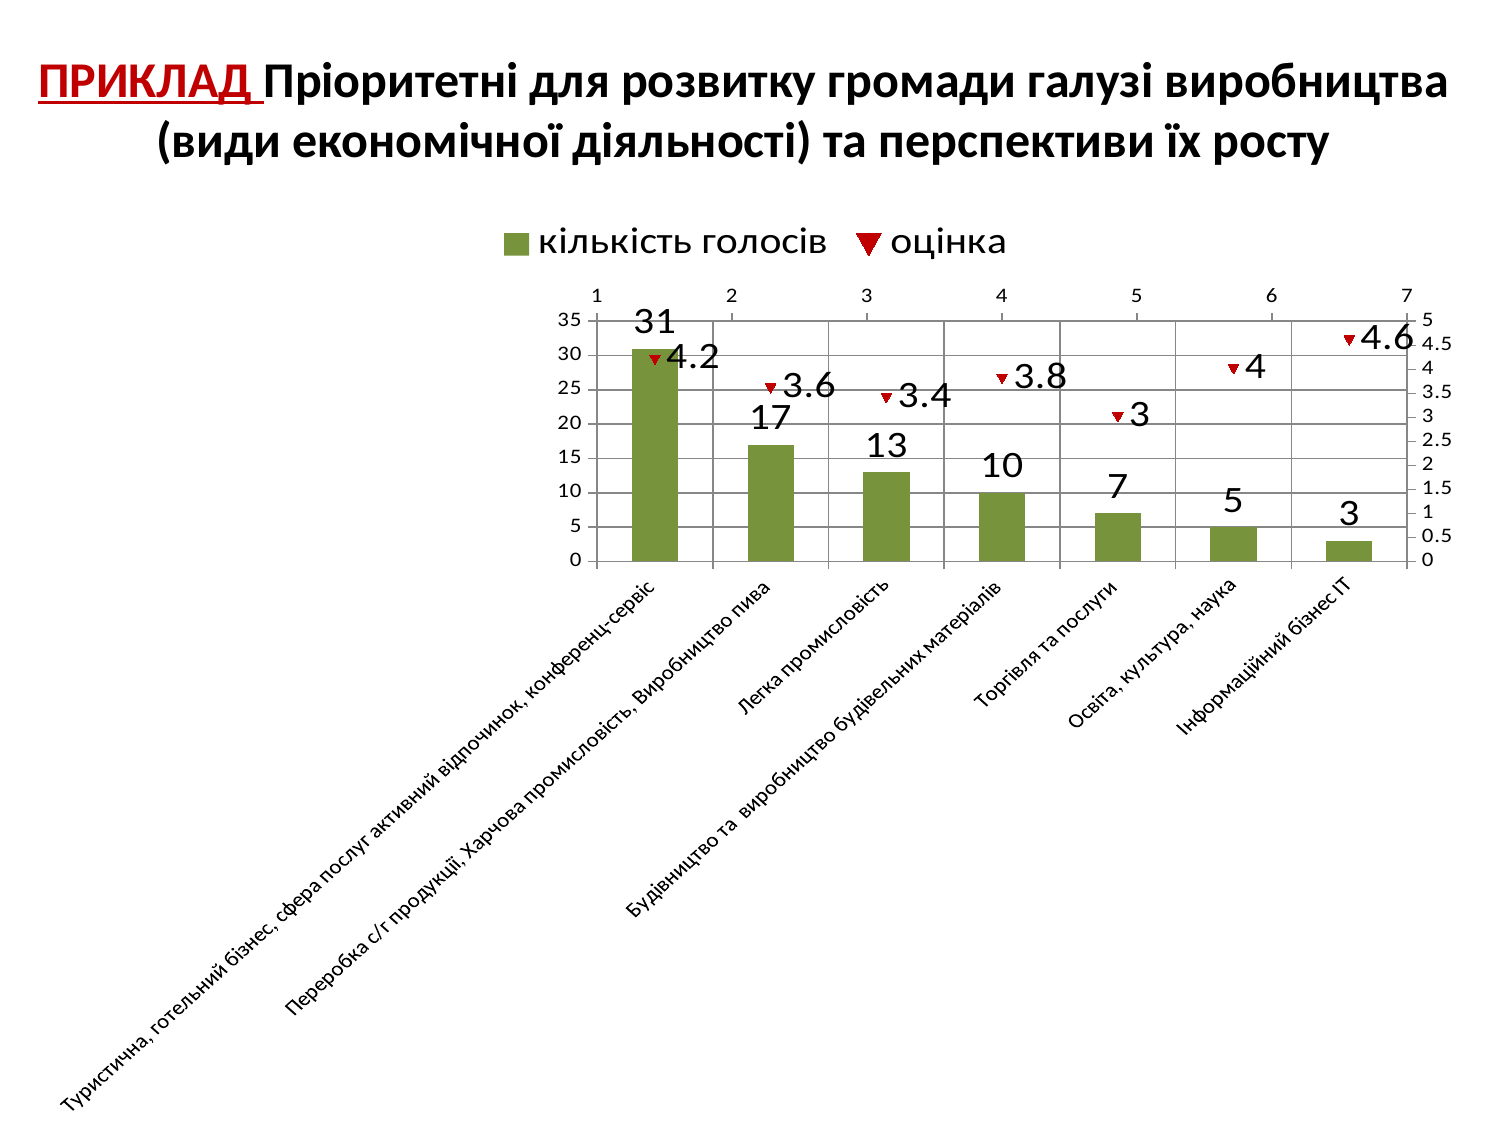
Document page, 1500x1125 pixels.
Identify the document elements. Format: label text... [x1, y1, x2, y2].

chart [29, 207, 1483, 1118]
title ПРИКЛАД Пріоритетні для розвитку громади галузі виробництва (види економічної діяльності) та перспективи їх росту [2, 19, 1486, 197]
